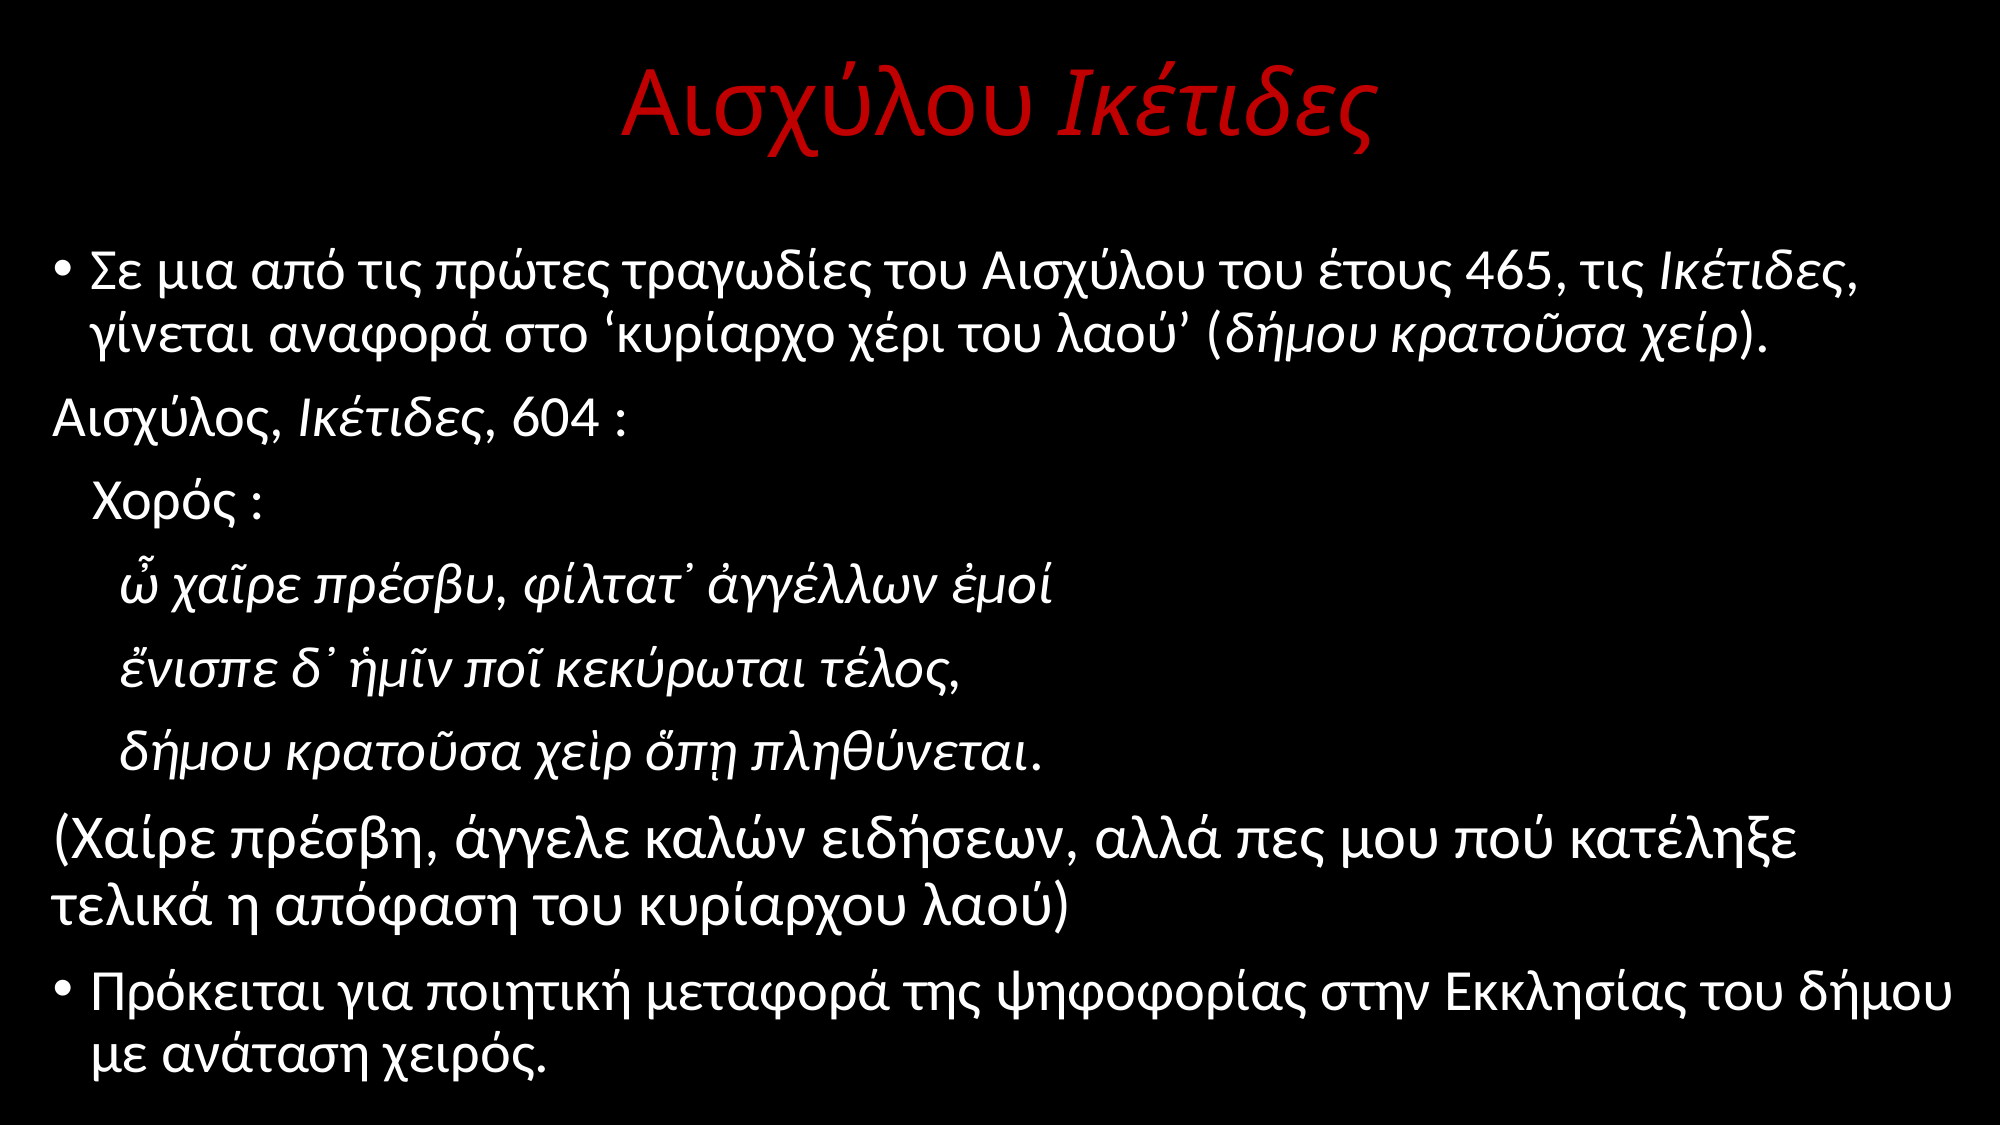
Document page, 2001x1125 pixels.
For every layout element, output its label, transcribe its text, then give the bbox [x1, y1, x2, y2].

list Σε μια από τις πρώτες τραγωδίες του Αισχύλου του έτους 465, τις Ικέτιδες, γίνεται αναφορά στο ‘κυρίαρχο χέρι του λαού’ (δήμου κρατοῦσα χείρ). Aισχύλος, Ικέτιδες, 604 : Χορός : ὦ χαῖρε πρέσβυ, φίλτατ᾽ ἀγγέλλων ἐμοί ἔνισπε δ᾽ ἡμῖν ποῖ κεκύρωται τέλος, δήμου κρατοῦσα χεὶρ ὅπῃ πληθύνεται. (Χαίρε πρέσβη, άγγελε καλών ειδήσεων, αλλά πες μου πού κατέληξε τελικά η απόφαση του κυρίαρχου λαού) Πρόκειται για ποιητική μεταφορά της ψηφοφορίας στην Εκκλησίας του δήμου με ανάταση χειρός. [37, 231, 1982, 1106]
title Αισχύλου Ικέτιδες [137, 0, 1863, 213]
